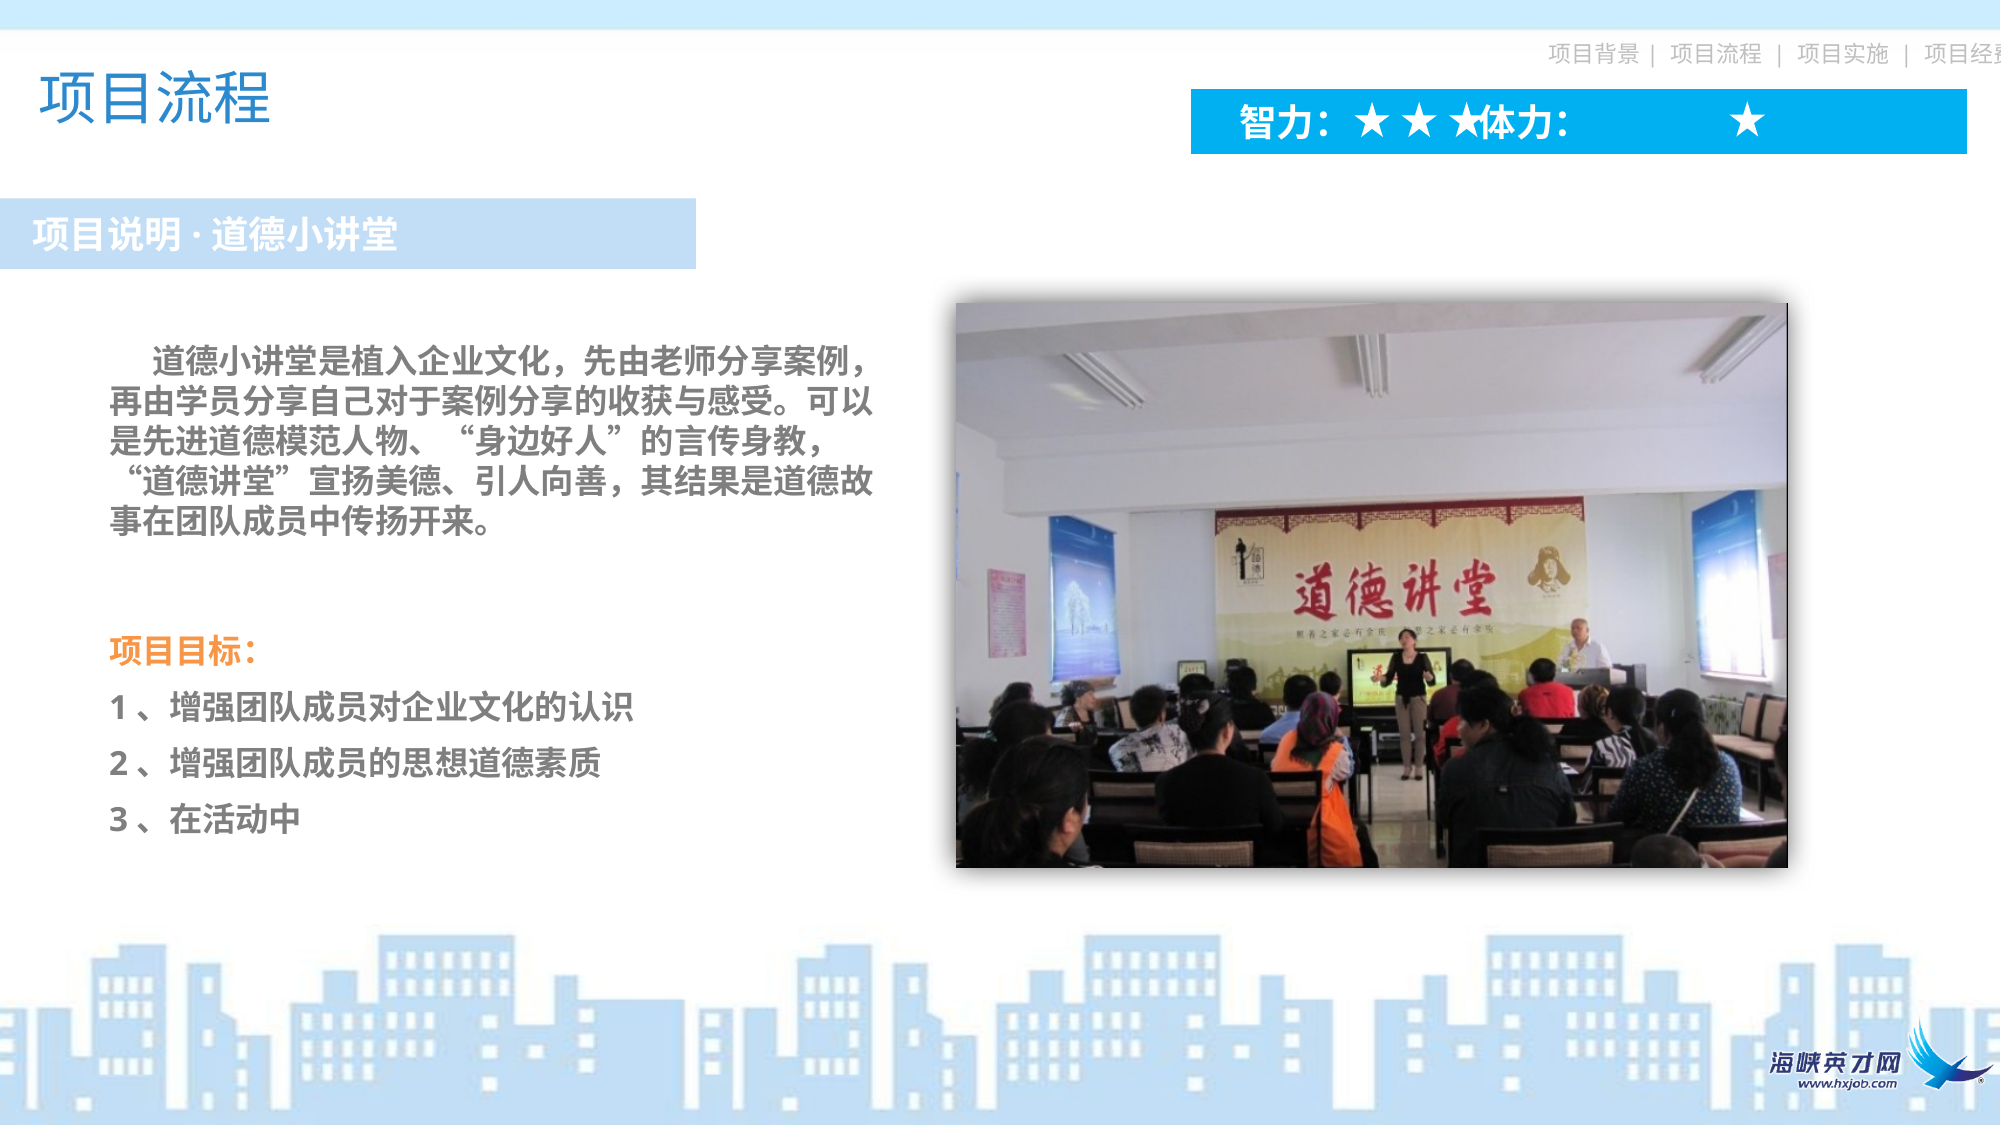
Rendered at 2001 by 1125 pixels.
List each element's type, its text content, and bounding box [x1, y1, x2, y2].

text_box 项目目标： 1、增强团队成员对企业文化的认识 2、增强团队成员的思想道德素质 3、在活动中 [94, 607, 744, 846]
text_box 道德小讲堂是植入企业文化，先由老师分享案例，再由学员分享自己对于案例分享的收获与感受。可以是先进道德模范人物、“身边好人”的言传身教，“道德讲堂”宣扬美德、引人向善，其结果是道德故事在团队成员中传扬开来。 [94, 328, 898, 548]
text_box 项目流程 [24, 53, 329, 171]
text_box 项目说明·道德小讲堂 [0, 198, 696, 270]
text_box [1188, 87, 1969, 156]
picture [0, 0, 2000, 1125]
